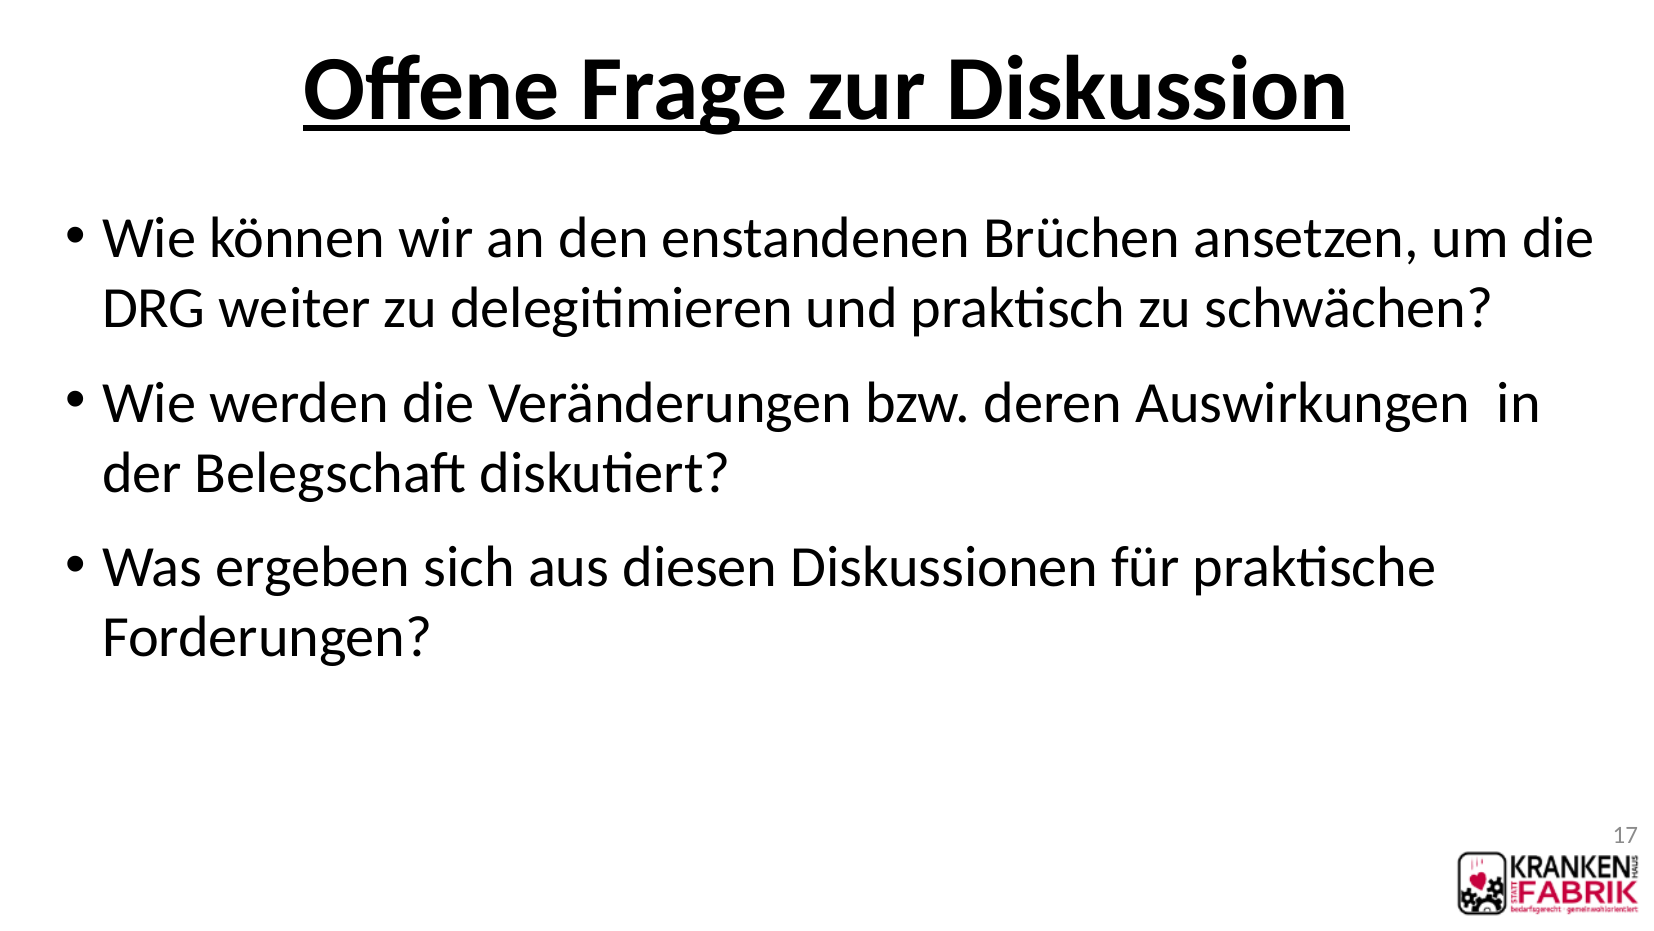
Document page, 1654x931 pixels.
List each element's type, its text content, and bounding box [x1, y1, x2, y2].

text_box Offene Frage zur Diskussion [113, 0, 1540, 180]
text_box 17 [1281, 809, 1653, 859]
picture [1443, 859, 1653, 930]
text_box Wie können wir an den enstandenen Brüchen ansetzen, um die DRG weiter zu delegitimieren und praktisch zu schwächen? Wie werden die Veränderungen bzw. deren Auswirkungen in der Belegschaft diskutiert? Was ergeben sich aus diesen Diskussionen für praktische Forderungen? [49, 191, 1619, 859]
